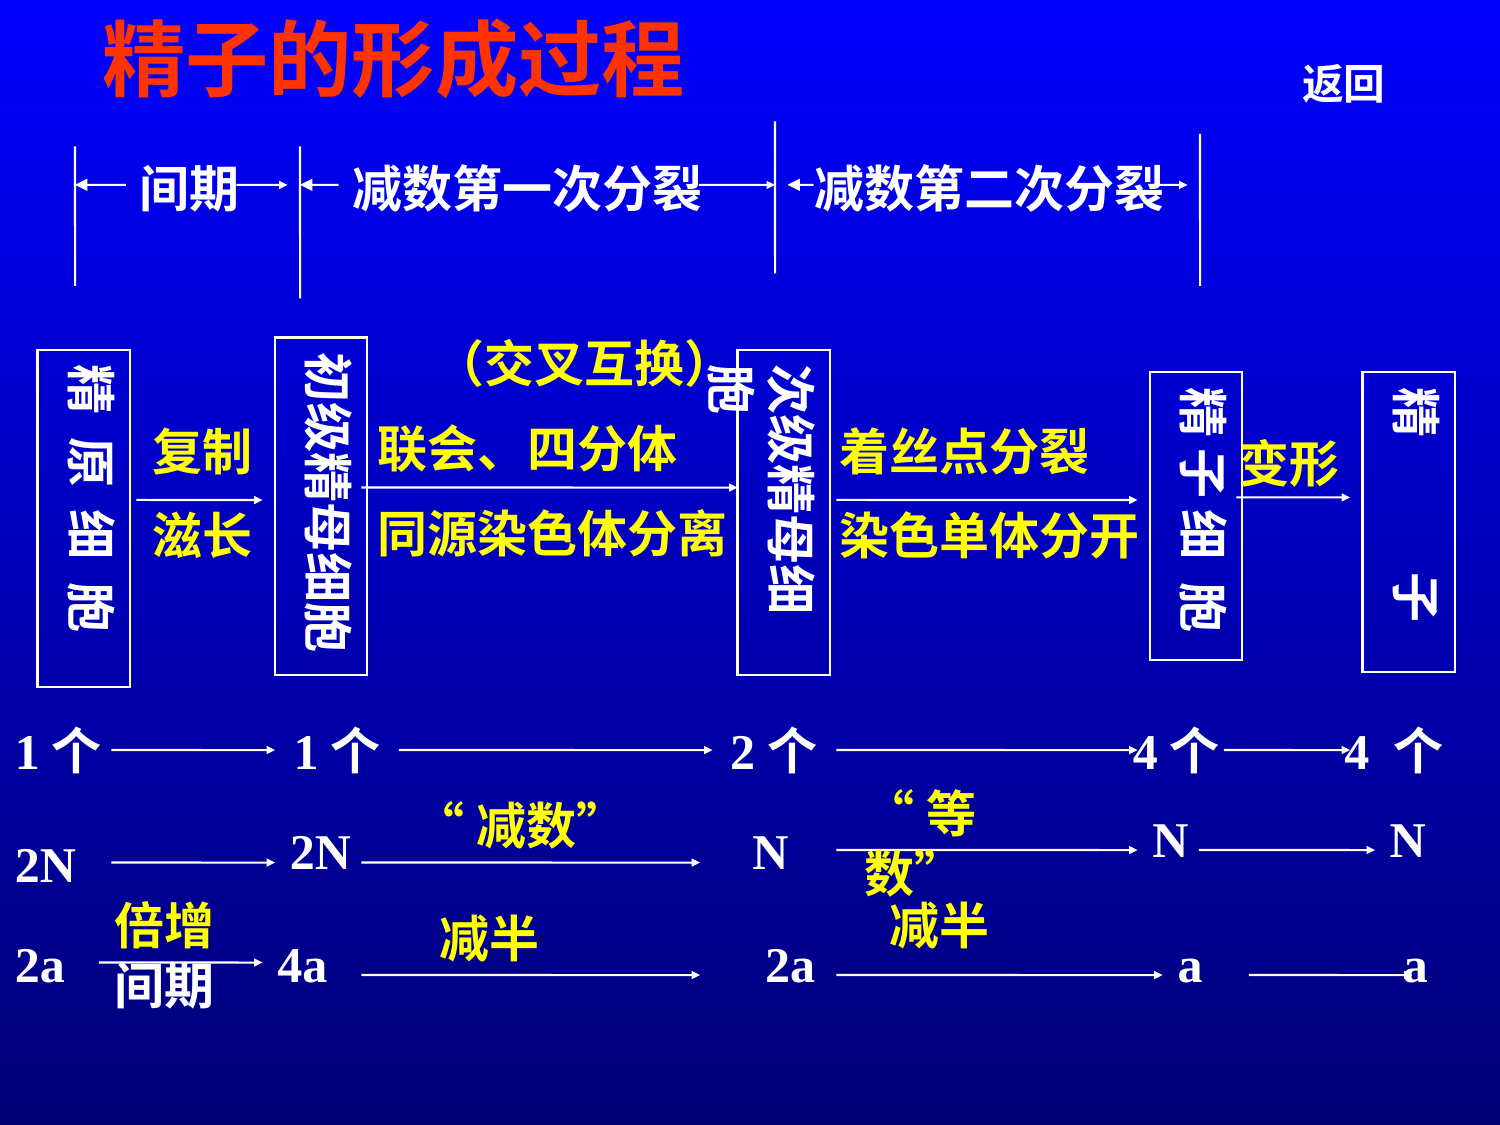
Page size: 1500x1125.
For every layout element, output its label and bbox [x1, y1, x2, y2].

text_box [75, 147, 288, 285]
text_box [300, 122, 776, 298]
text_box [87, 0, 938, 115]
text_box [137, 324, 1455, 675]
text_box [0, 712, 1500, 1023]
text_box [787, 134, 1213, 285]
text_box [37, 350, 130, 688]
text_box [1262, 0, 1500, 186]
